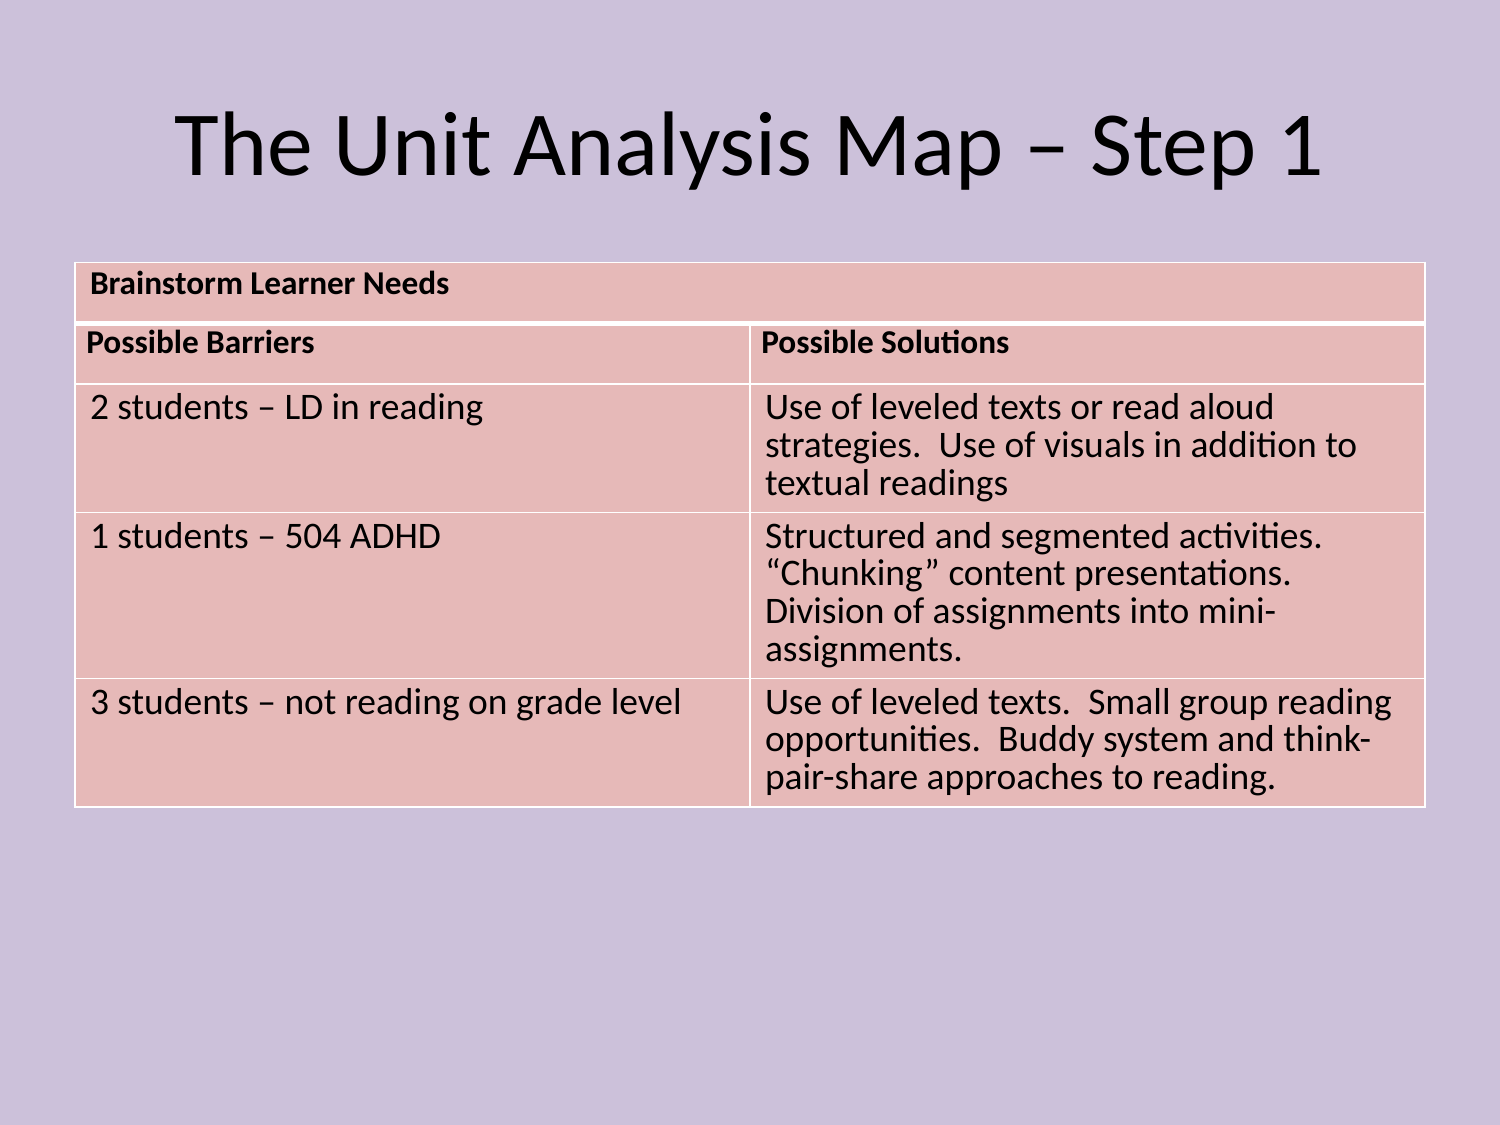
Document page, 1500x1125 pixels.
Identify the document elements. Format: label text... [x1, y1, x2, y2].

table_header Brainstorm Learner Needs [76, 263, 1424, 321]
table_cell Structured and segmented activities. “Chunking” content presentations. Division of assignments into mini-assignments. [751, 513, 1424, 678]
table_cell Use of leveled texts or read aloud strategies. Use of visuals in addition to textual readings [751, 385, 1424, 512]
table_cell Possible Solutions [751, 326, 1424, 383]
table_cell 3 students – not reading on grade level [76, 679, 749, 806]
table_cell 1 students – 504 ADHD [76, 513, 749, 678]
table_cell Possible Barriers [76, 326, 749, 383]
table_cell Use of leveled texts. Small group reading opportunities. Buddy system and think-pair-share approaches to reading. [751, 679, 1424, 806]
title The Unit Analysis Map – Step 1 [75, 45, 1425, 233]
table_cell 2 students – LD in reading [76, 385, 749, 512]
